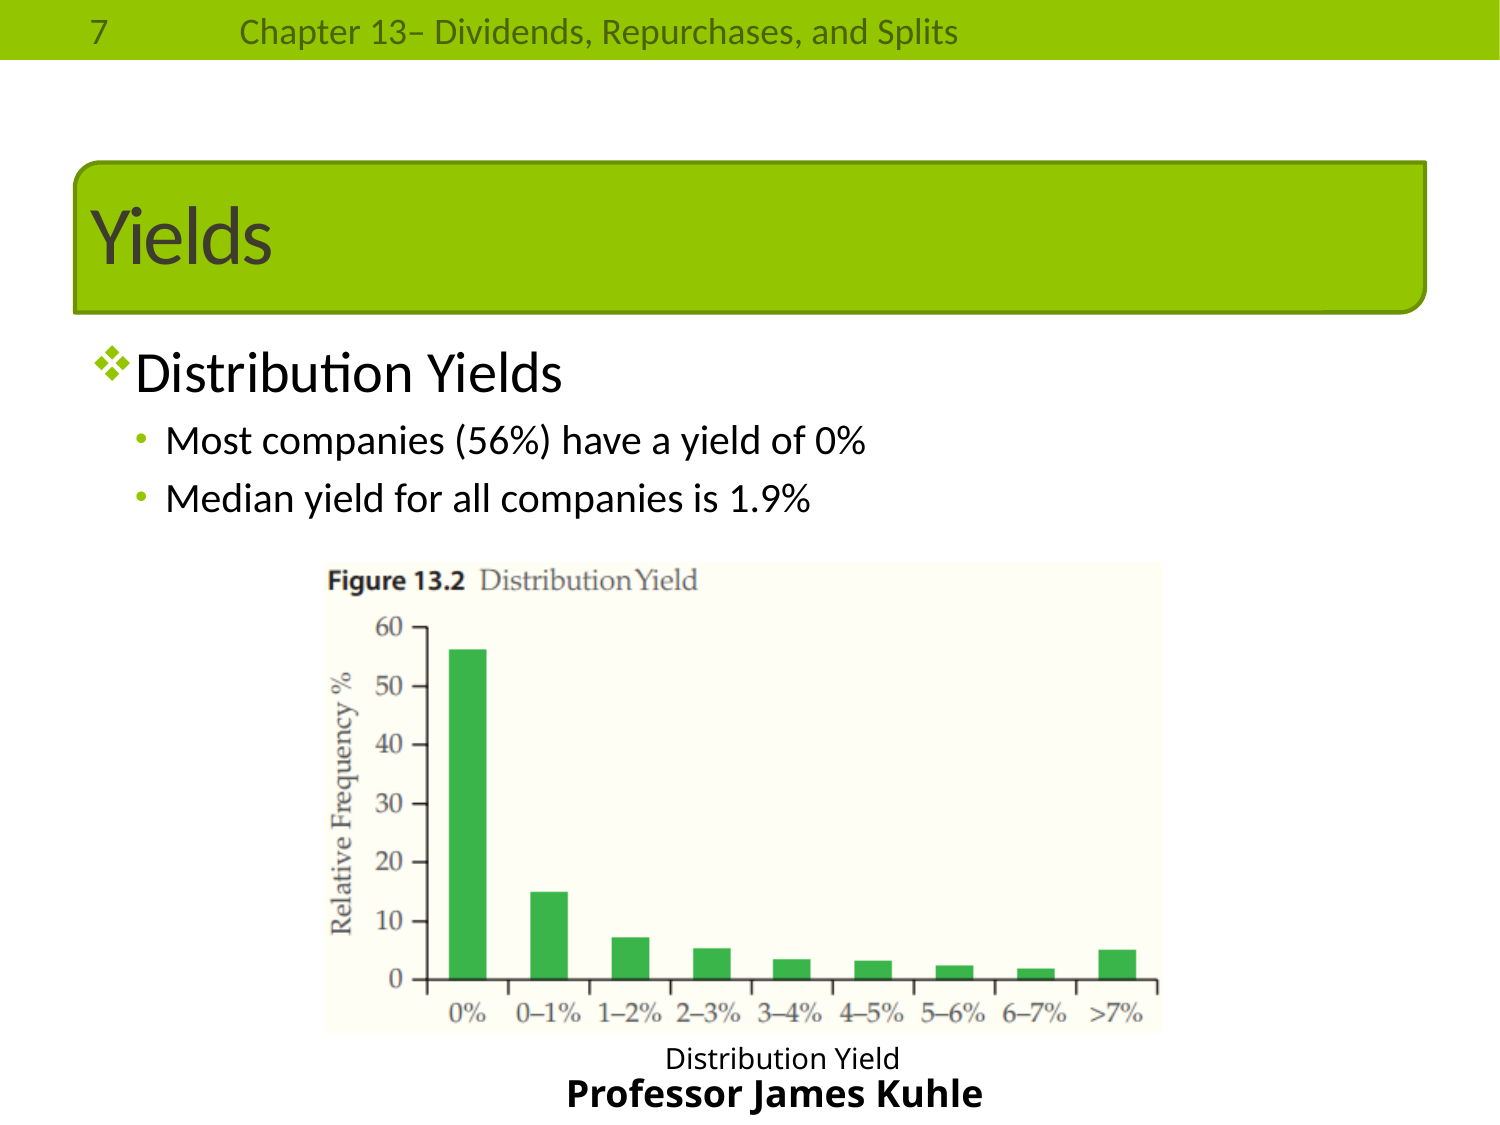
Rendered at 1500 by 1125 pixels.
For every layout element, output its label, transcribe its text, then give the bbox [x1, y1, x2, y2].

list Distribution Yields Most companies (56%) have a yield of 0% Median yield for all companies is 1.9% [75, 327, 1425, 1125]
text_box Distribution Yield [649, 1041, 1038, 1083]
title Yields [75, 149, 1425, 313]
picture [324, 562, 1163, 1034]
